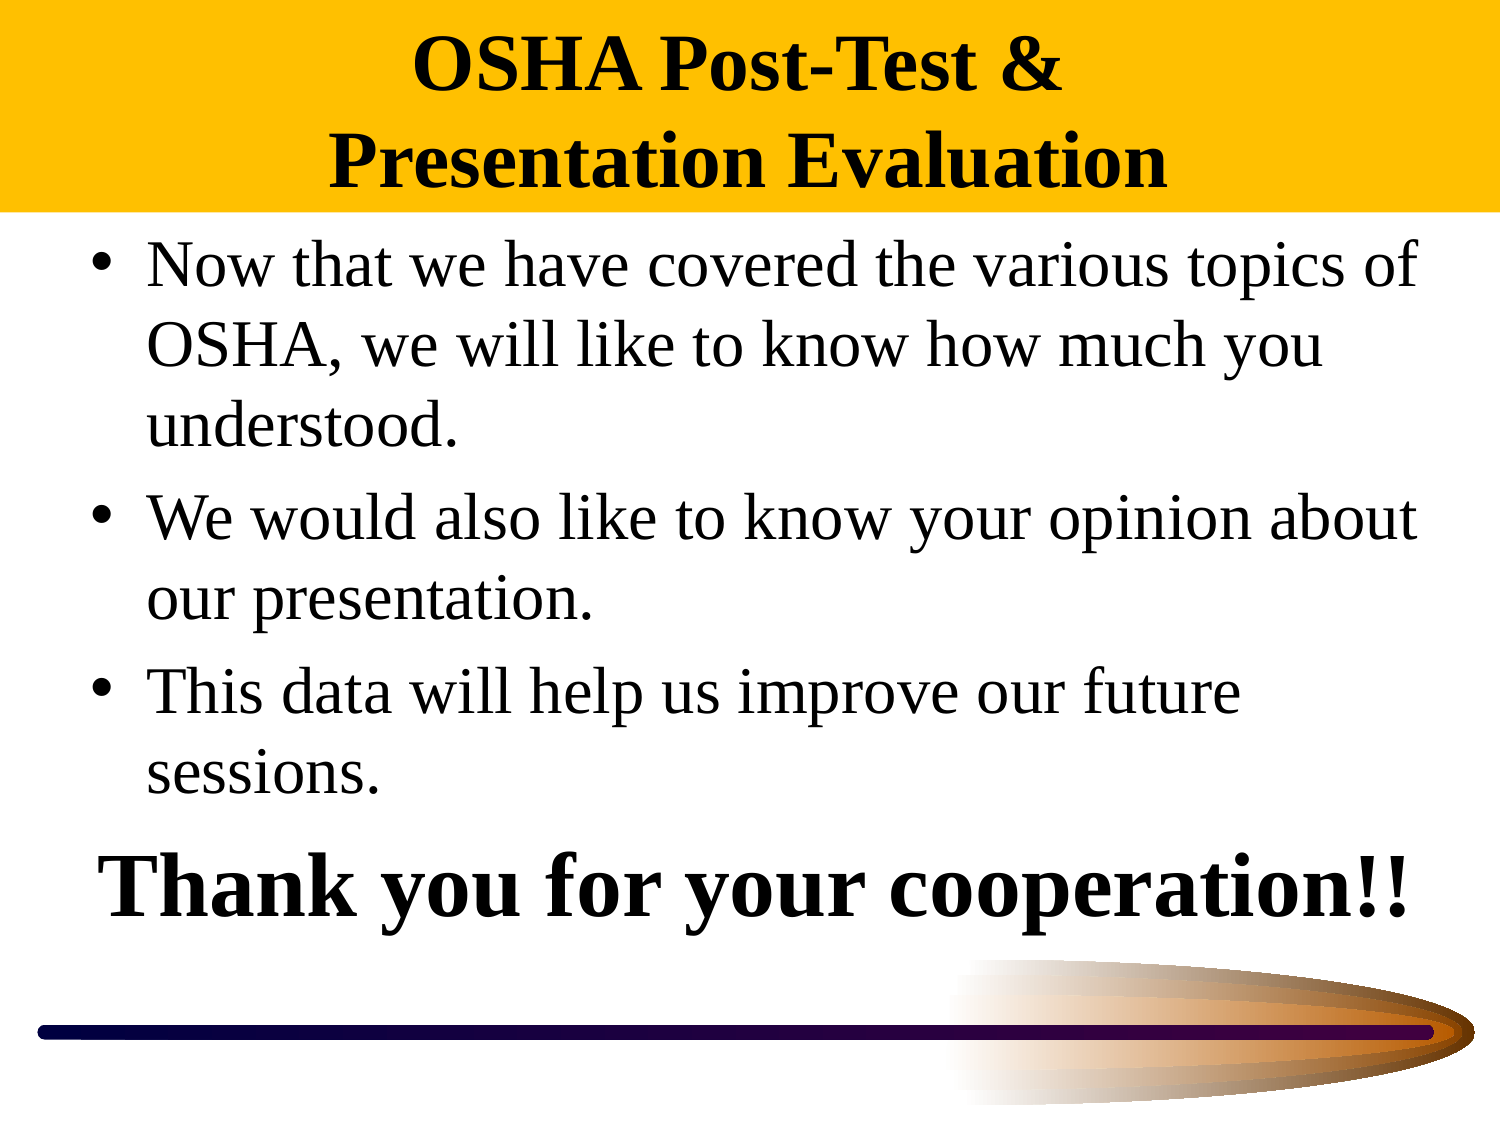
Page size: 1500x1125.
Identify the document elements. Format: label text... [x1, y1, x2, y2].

list Now that we have covered the various topics of OSHA, we will like to know how much you understood. We would also like to know your opinion about our presentation. This data will help us improve our future sessions. Thank you for your cooperation!! [75, 212, 1438, 955]
title OSHA Post-Test & Presentation Evaluation [0, 0, 1500, 213]
